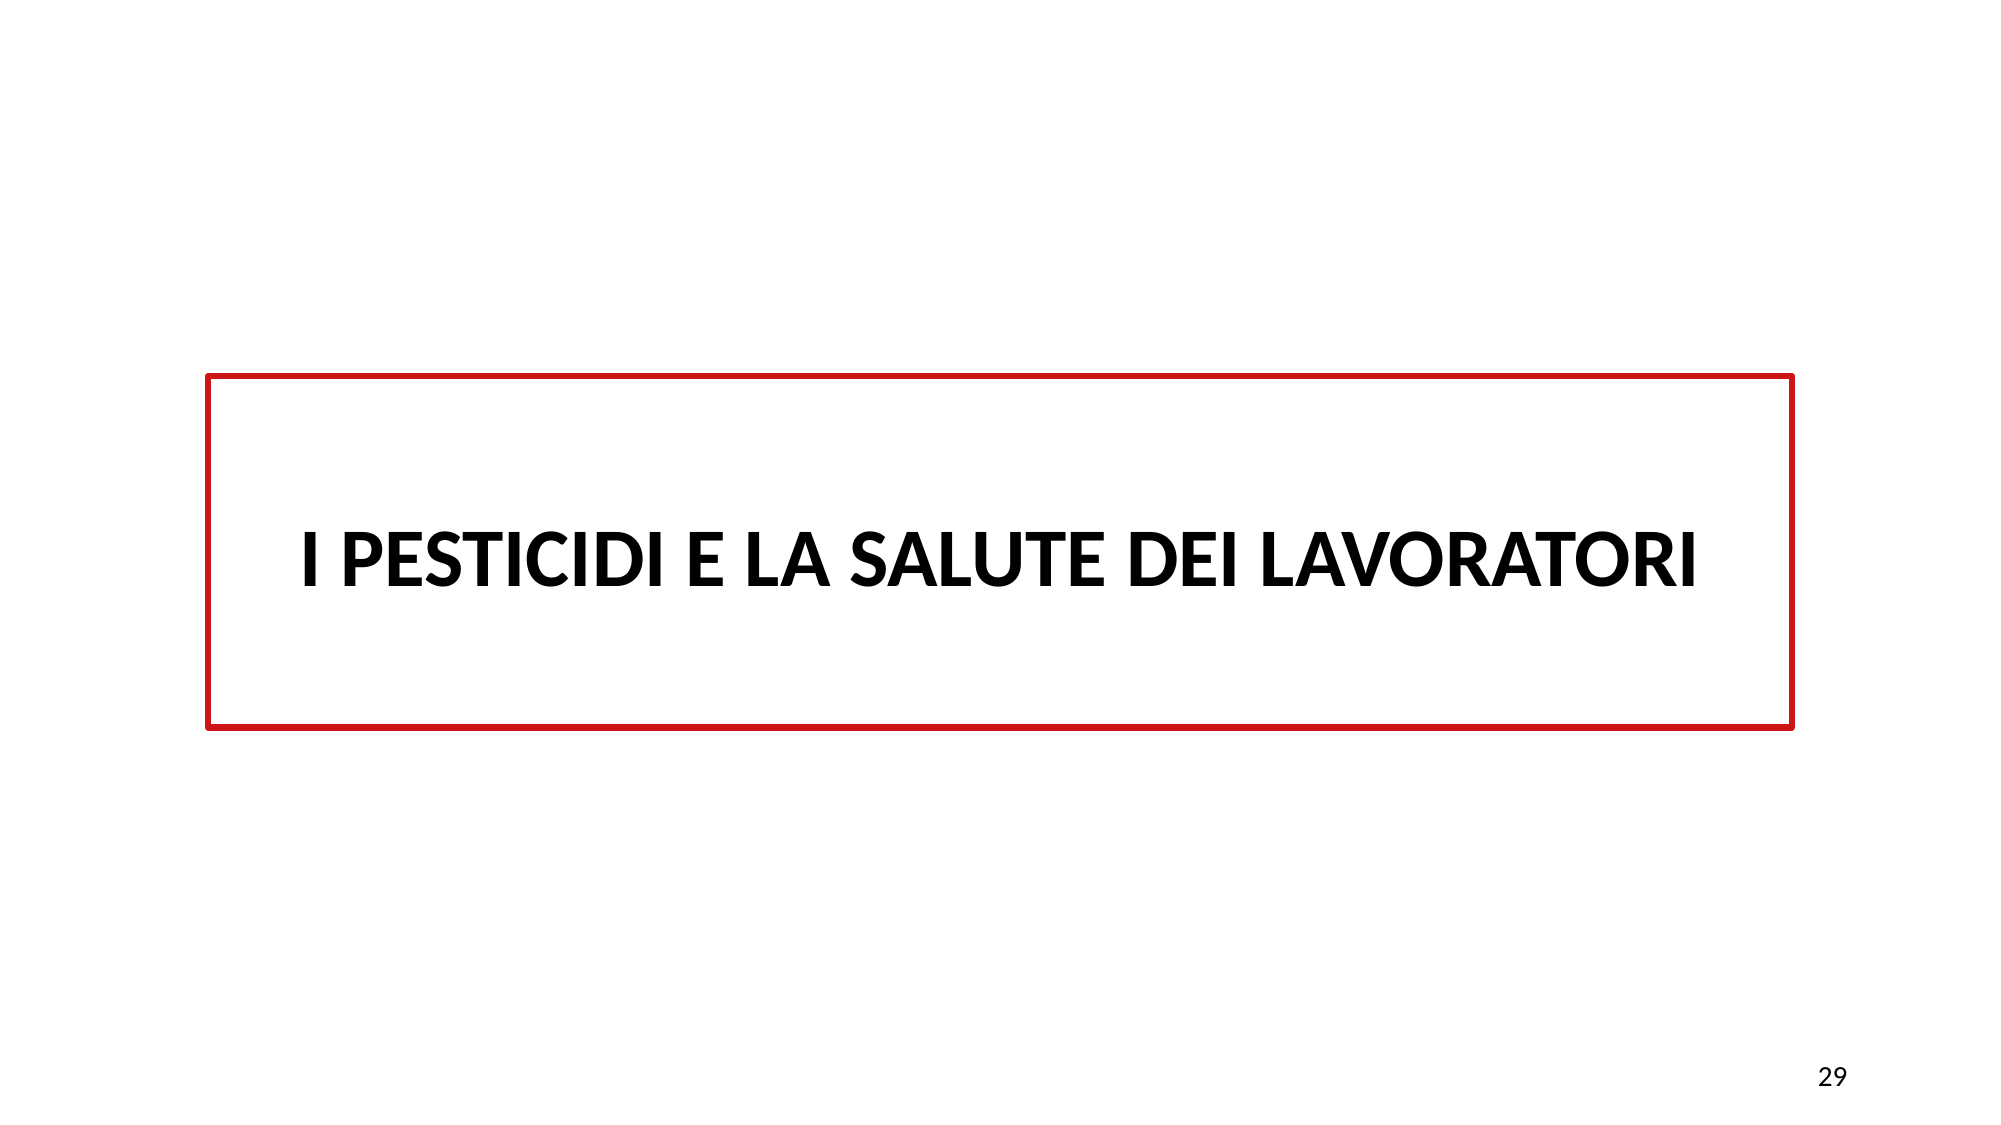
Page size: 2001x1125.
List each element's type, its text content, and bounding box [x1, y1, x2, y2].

slide_number 29 [1412, 1044, 1863, 1105]
text_box I PESTICIDI E LA SALUTE DEI LAVORATORI [208, 375, 1792, 728]
